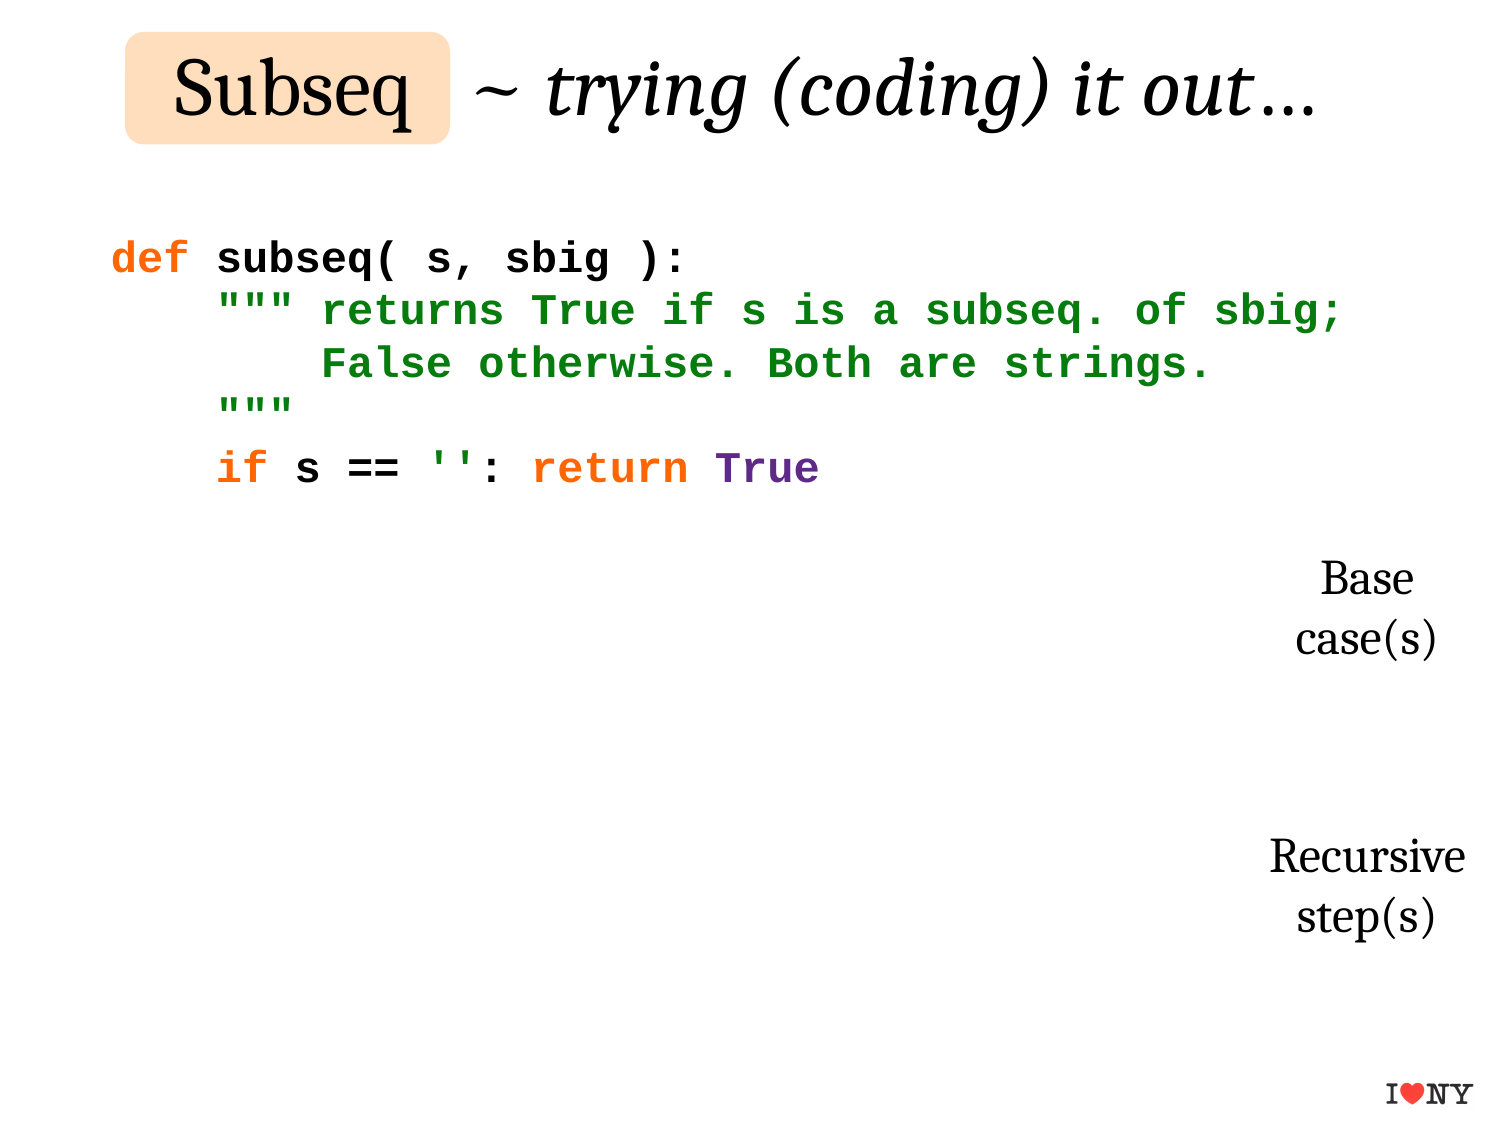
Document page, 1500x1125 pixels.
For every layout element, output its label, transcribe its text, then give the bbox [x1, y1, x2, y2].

text_box def subseq( s, sbig ): """ returns True if s is a subseq. of sbig; False otherwise. Both are strings. """ if s == '': return True [96, 221, 1413, 551]
text_box [131, 140, 444, 145]
text_box Recursive step(s) [1234, 814, 1500, 950]
picture [1384, 1080, 1476, 1109]
text_box Base case(s) [1252, 537, 1483, 673]
text_box Subseq ~ trying (coding) it out… [62, 24, 1430, 140]
